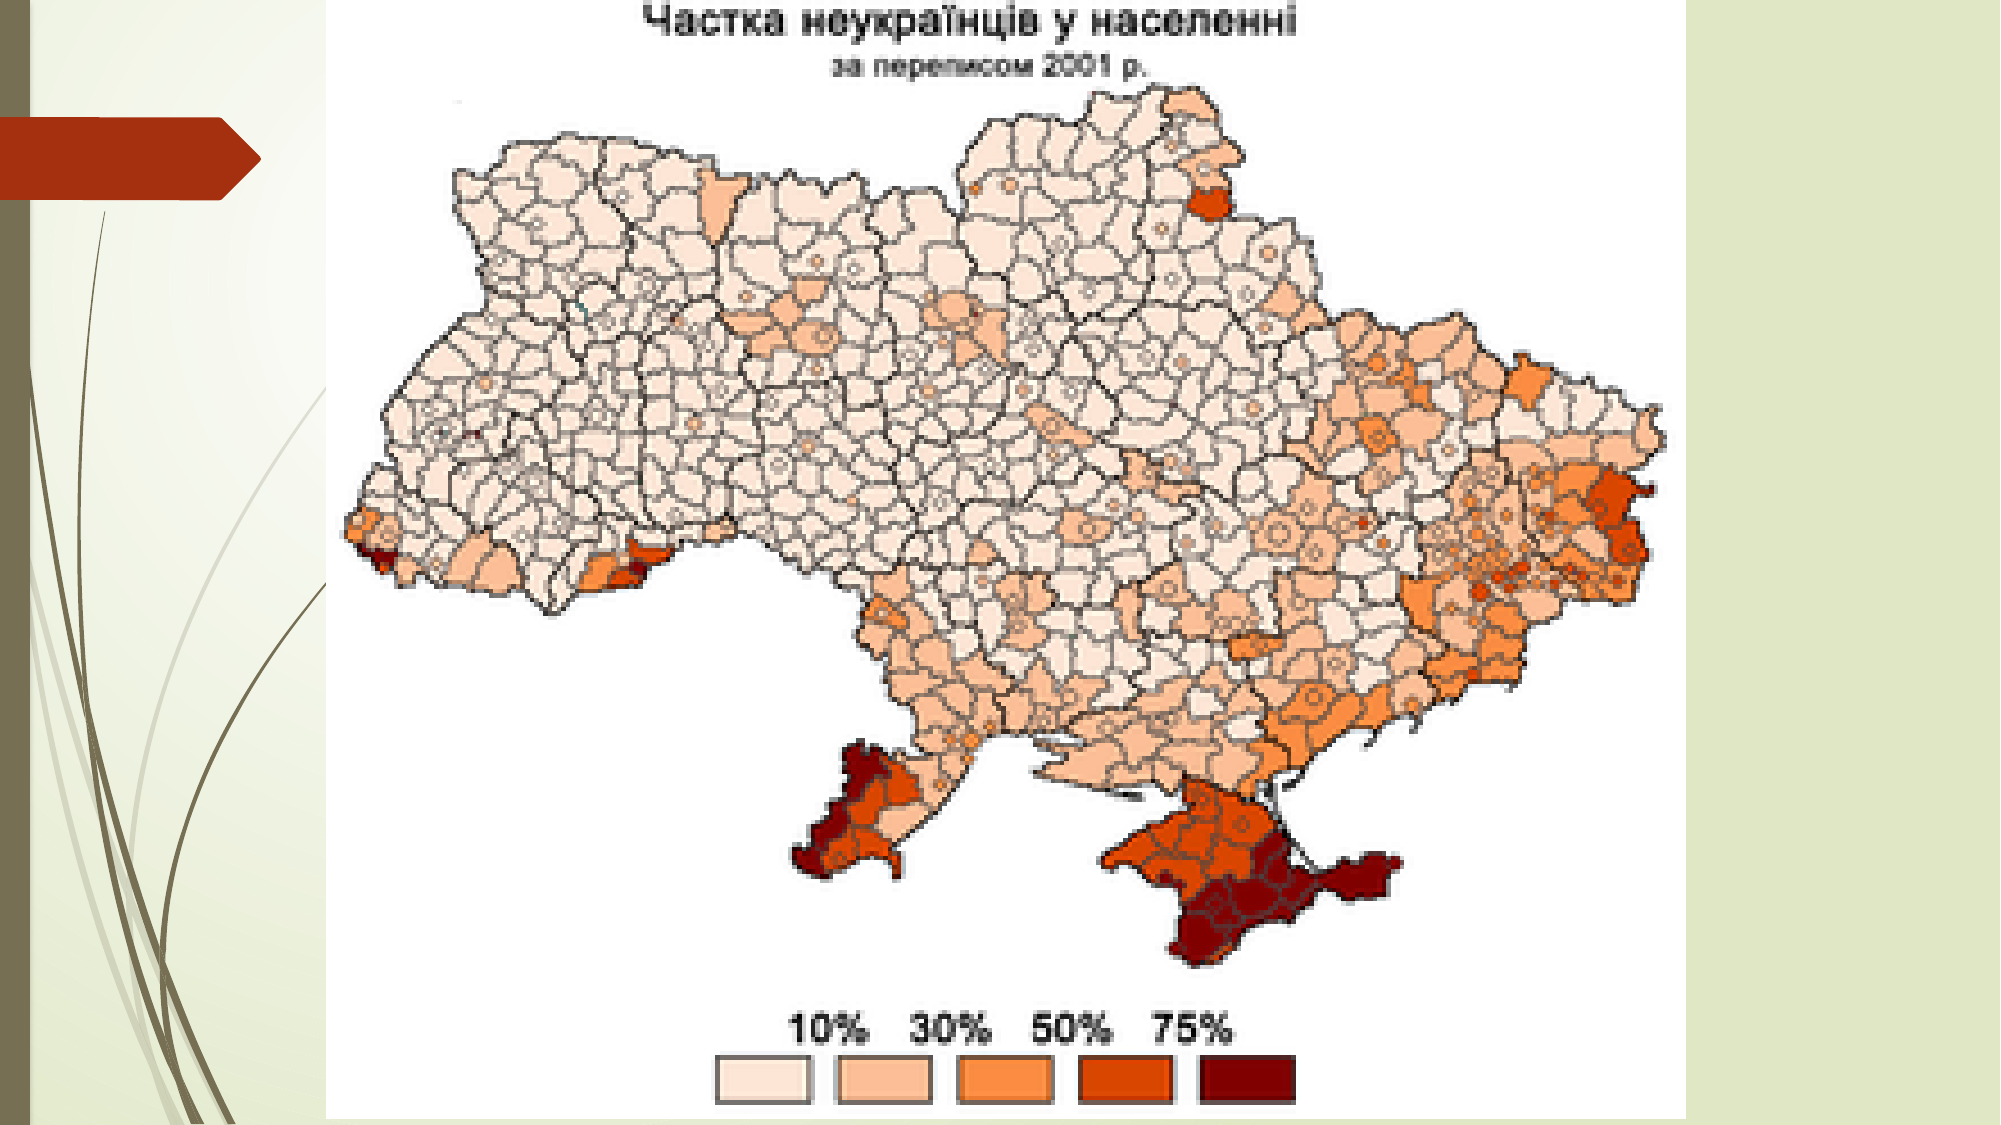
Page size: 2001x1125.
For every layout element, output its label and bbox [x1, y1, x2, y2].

picture [326, 0, 1686, 1120]
